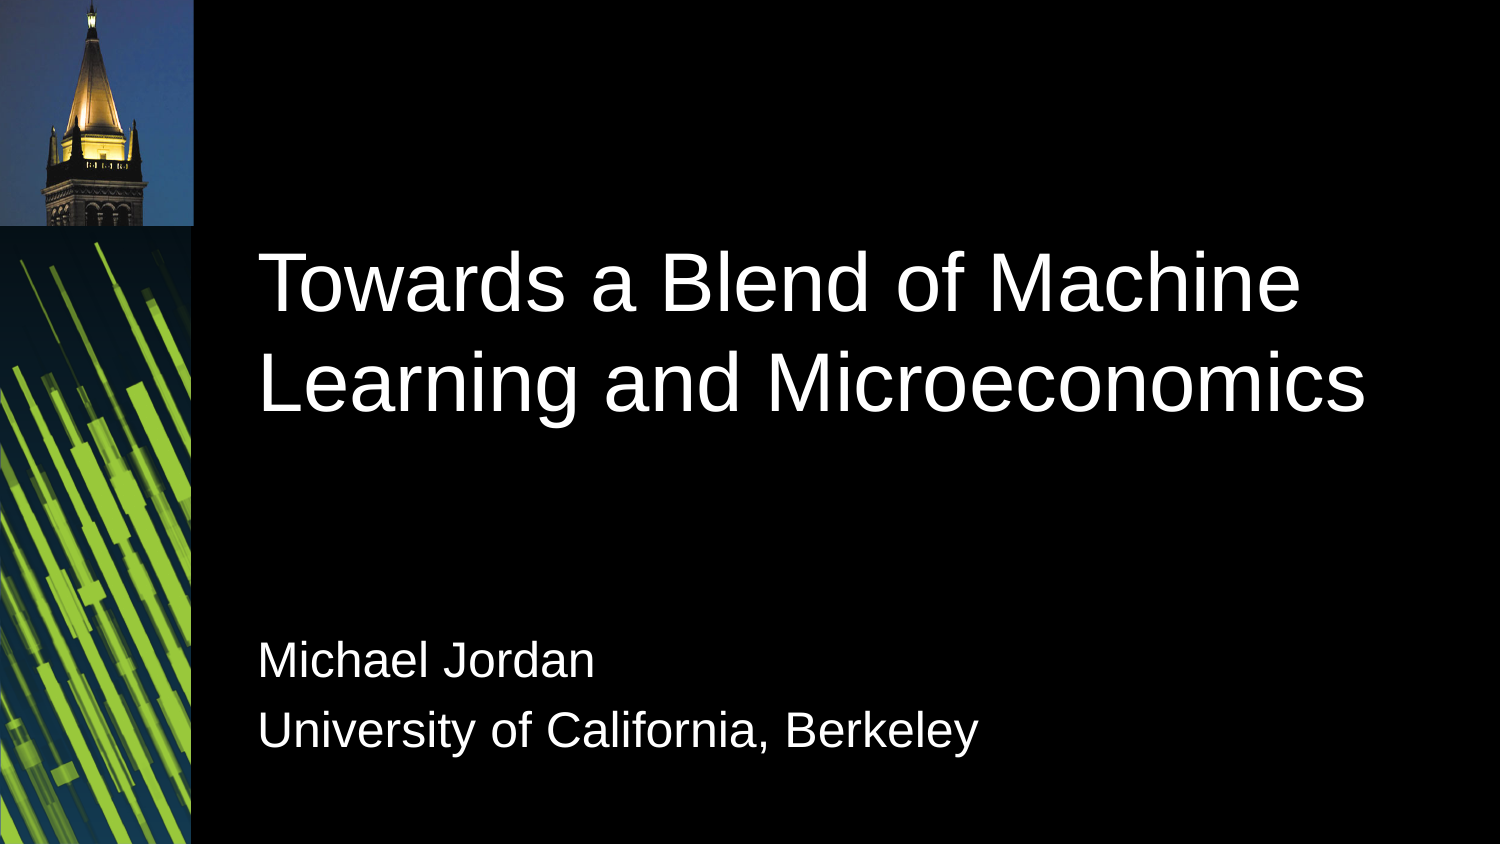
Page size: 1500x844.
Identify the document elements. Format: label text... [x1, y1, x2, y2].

text_box Towards a Blend of Machine Learning and Microeconomics [242, 217, 1425, 439]
subtitle Michael Jordan University of California, Berkeley [242, 592, 1405, 766]
picture [1, 227, 191, 843]
picture [0, 0, 194, 226]
